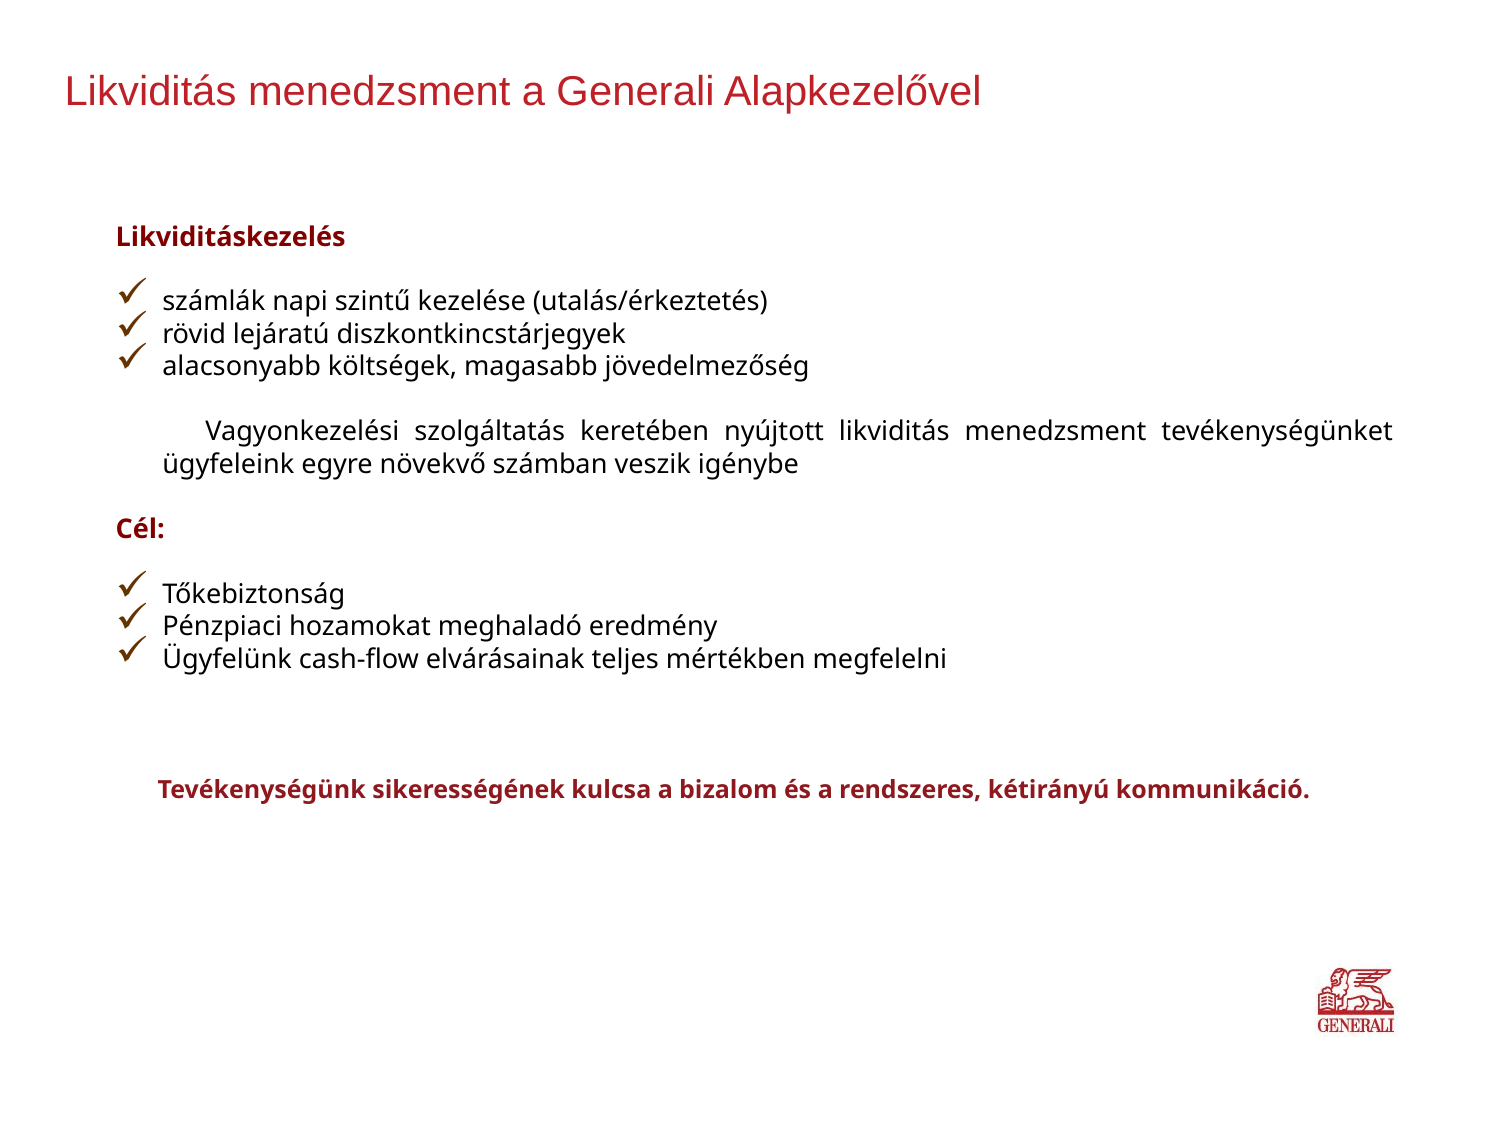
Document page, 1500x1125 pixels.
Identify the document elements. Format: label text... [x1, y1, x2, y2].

picture [1313, 963, 1399, 1037]
title Likviditás menedzsment a Generali Alapkezelővel [64, 47, 1443, 131]
text_box Likviditáskezelés számlák napi szintű kezelése (utalás/érkeztetés) rövid lejáratú diszkontkincstárjegyek alacsonyabb költségek, magasabb jövedelmezőség Vagyonkezelési szolgáltatás keretében nyújtott likviditás menedzsment tevékenységünket ügyfeleink egyre növekvő számban veszik igénybe Cél: Tőkebiztonság Pénzpiaci hozamokat meghaladó eredmény Ügyfelünk cash-flow elvárásainak teljes mértékben megfelelni Tevékenységünk sikerességének kulcsa a bizalom és a rendszeres, kétirányú kommunikáció. [103, 130, 1406, 930]
